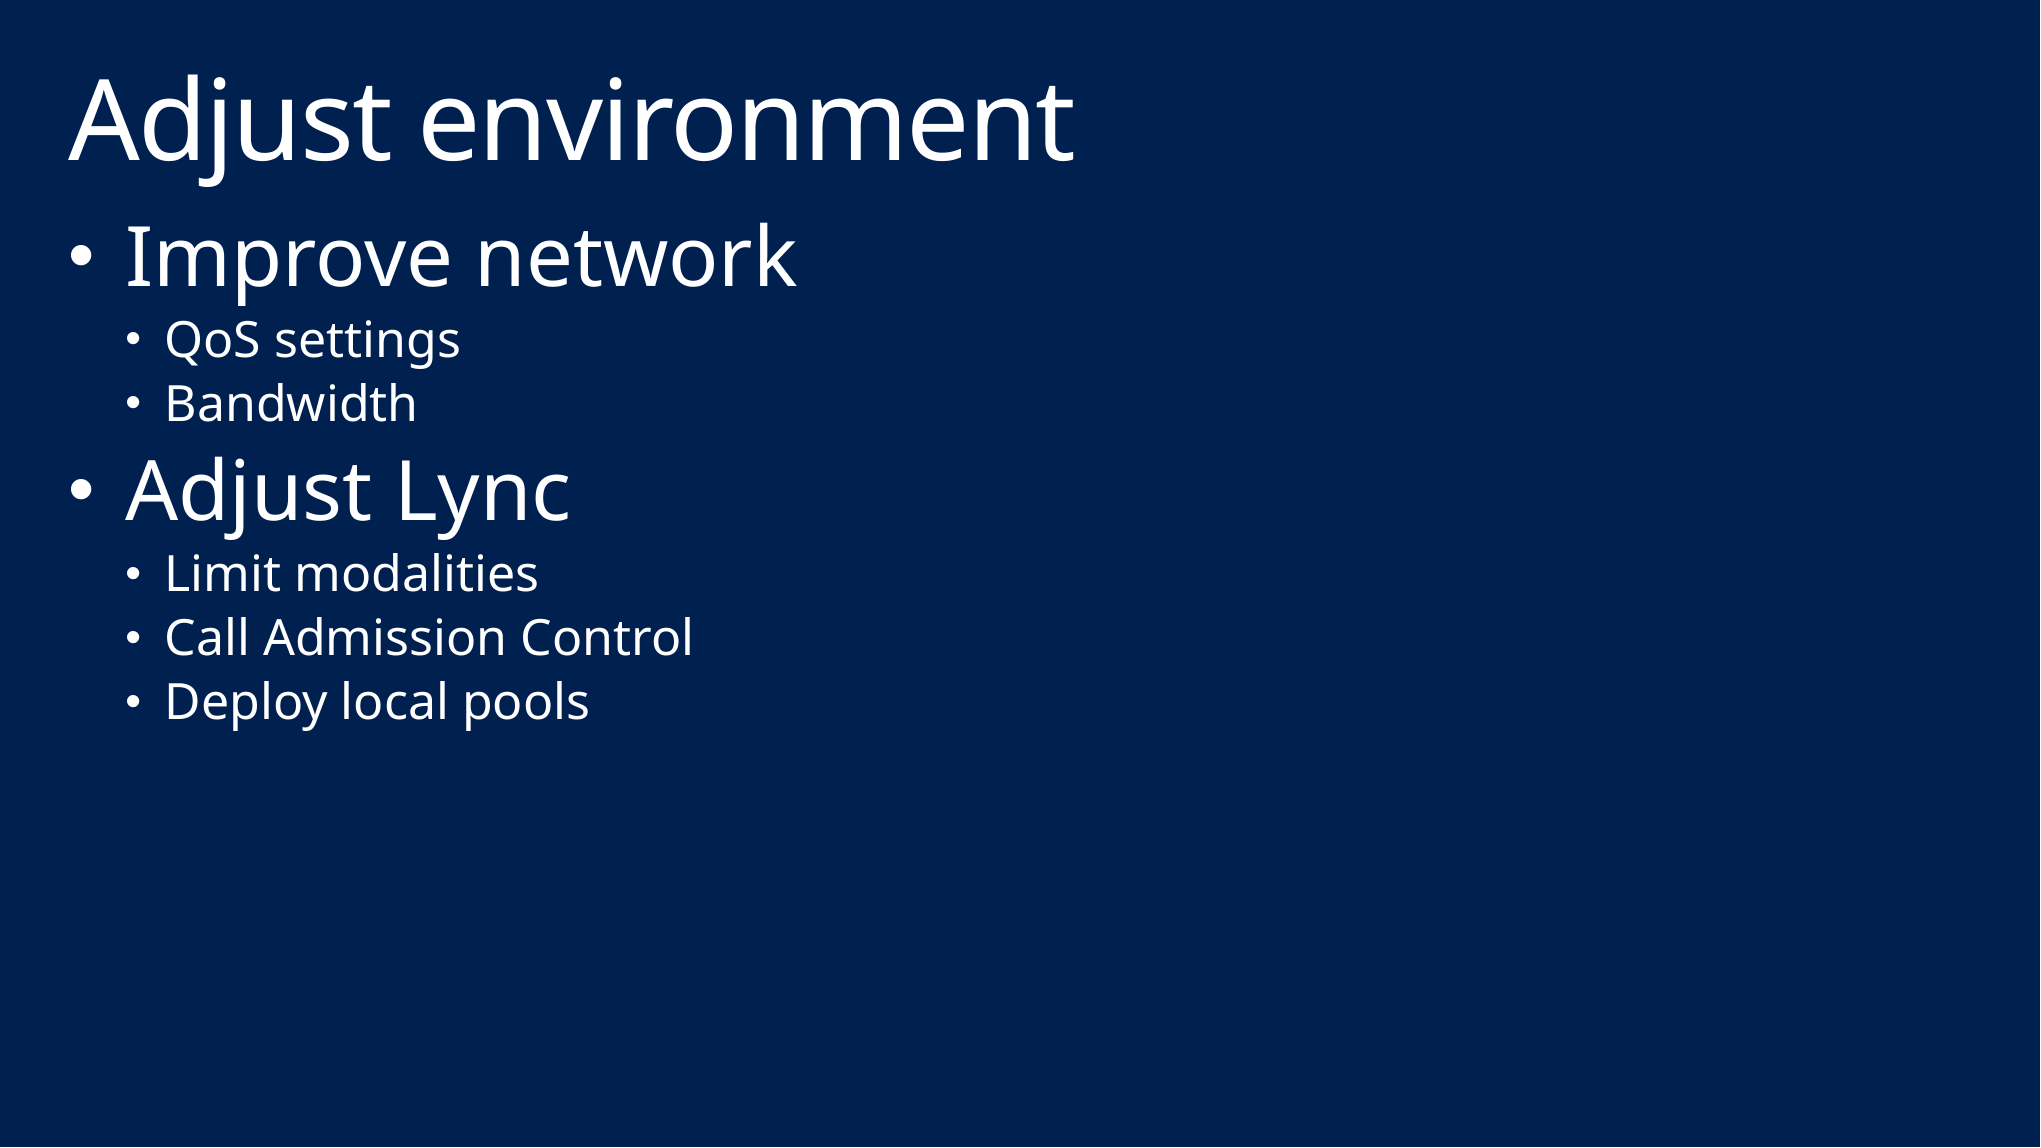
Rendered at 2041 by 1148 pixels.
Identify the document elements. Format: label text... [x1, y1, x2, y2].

list Improve network QoS settings Bandwidth Adjust Lync Limit modalities Call Admission Control Deploy local pools [45, 199, 1996, 765]
title Adjust environment [45, 48, 1996, 199]
